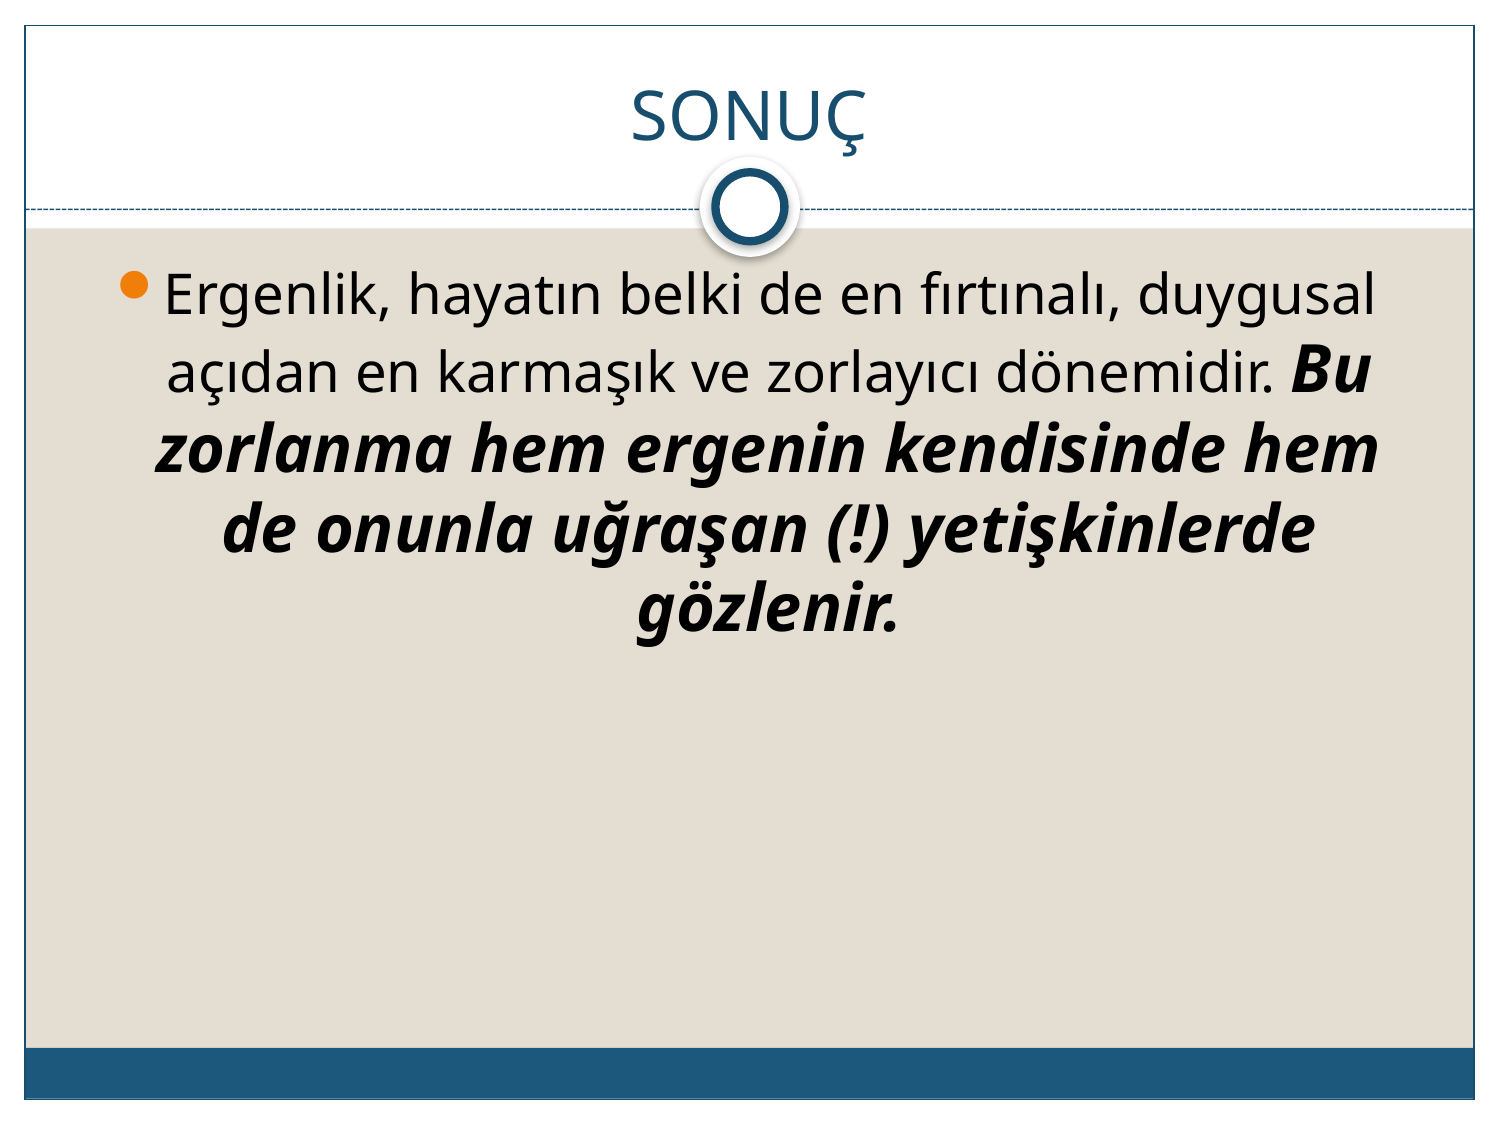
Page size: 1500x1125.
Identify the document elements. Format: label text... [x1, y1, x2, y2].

list Ergenlik, hayatın belki de en fırtınalı, duygusal açıdan en karmaşık ve zorlayıcı dönemidir. Bu zorlanma hem ergenin kendisinde hem de onunla uğraşan (!) yetişkinlerde gözlenir. [49, 250, 1445, 1001]
title SONUÇ [49, 37, 1450, 162]
